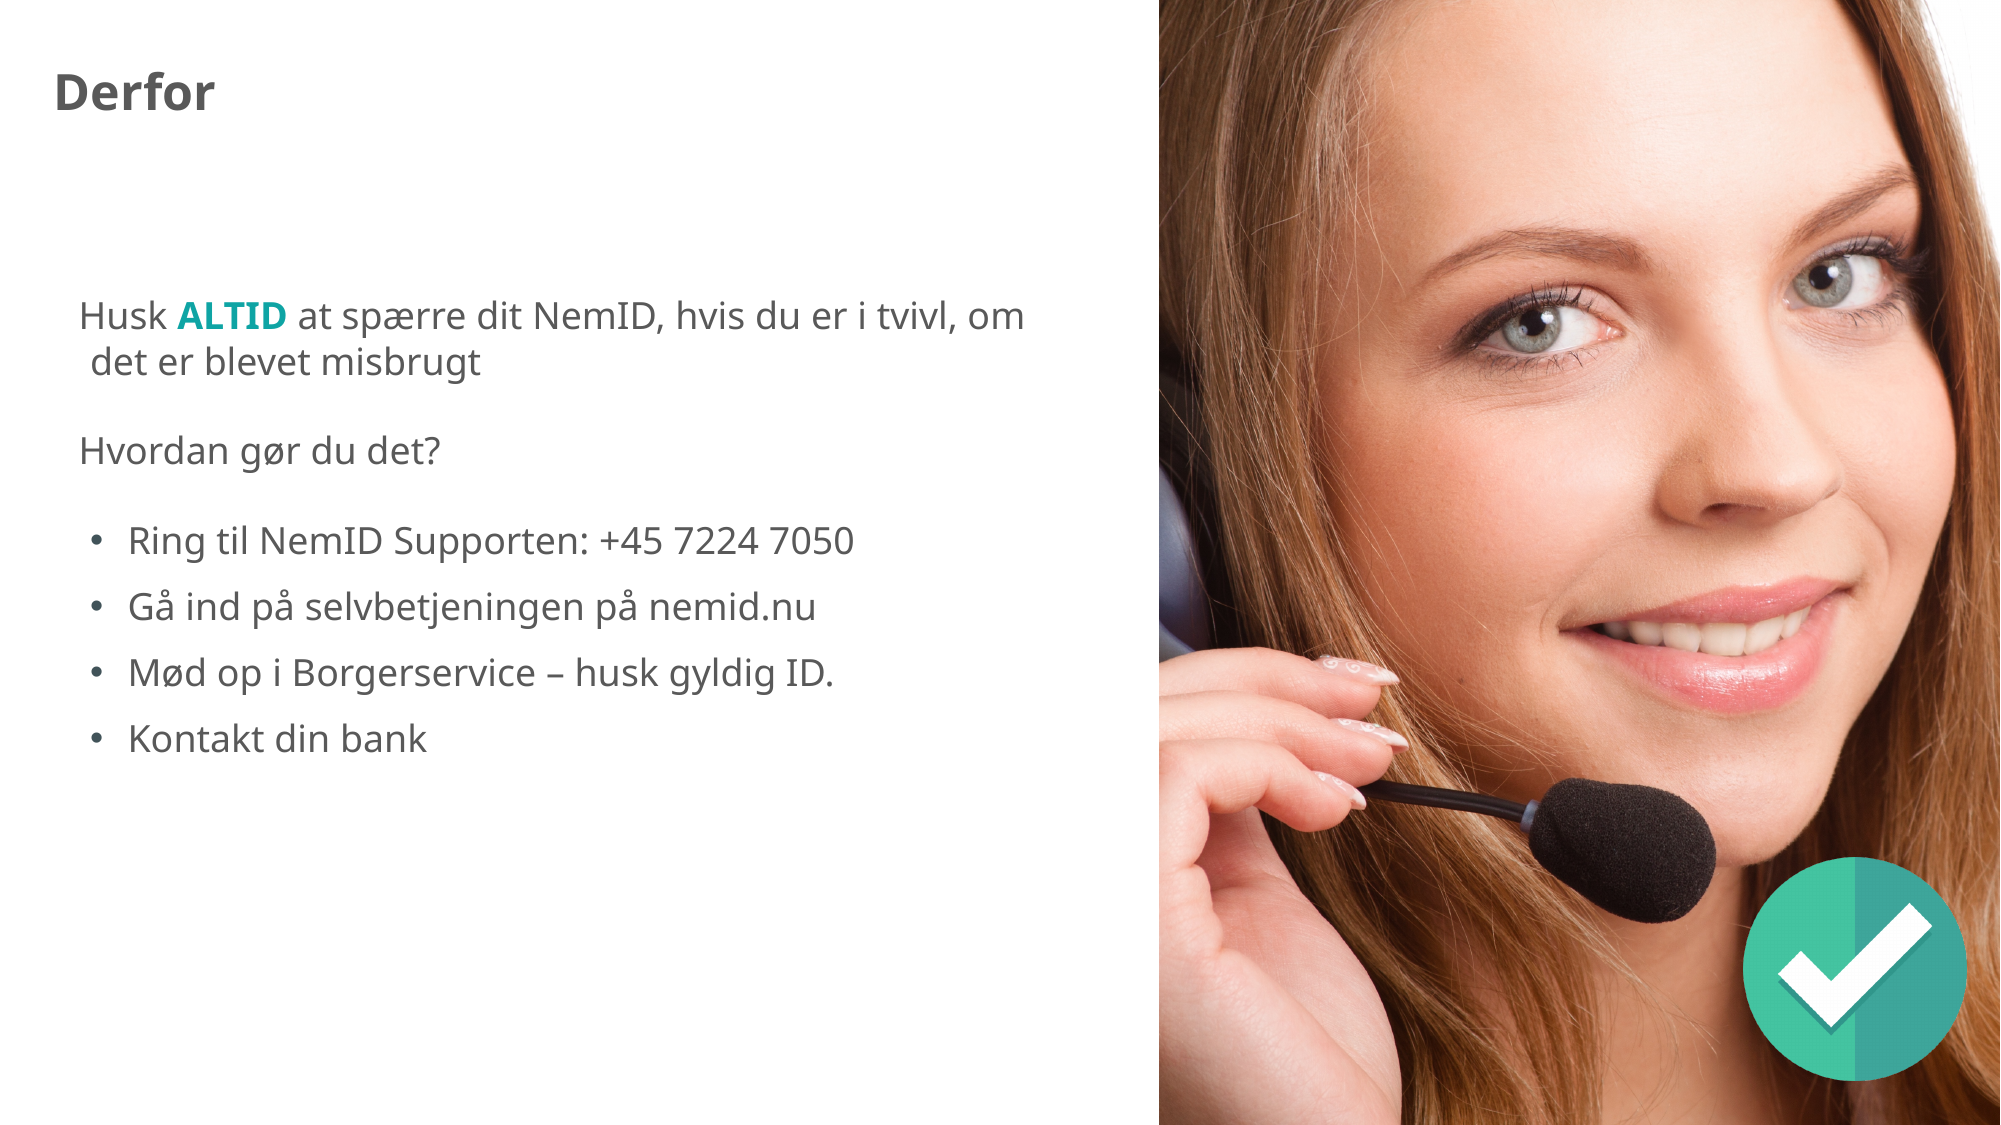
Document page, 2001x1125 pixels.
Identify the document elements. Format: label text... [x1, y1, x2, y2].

text_box Derfor [0, 0, 948, 147]
picture [1159, 0, 2000, 1125]
list Husk ALTID at spærre dit NemID, hvis du er i tvivl, om det er blevet misbrugt Hvordan gør du det? Ring til NemID Supporten: +45 7224 7050 Gå ind på selvbetjeningen på nemid.nu Mød op i Borgerservice – husk gyldig ID. Kontakt din bank [0, 195, 1080, 1011]
